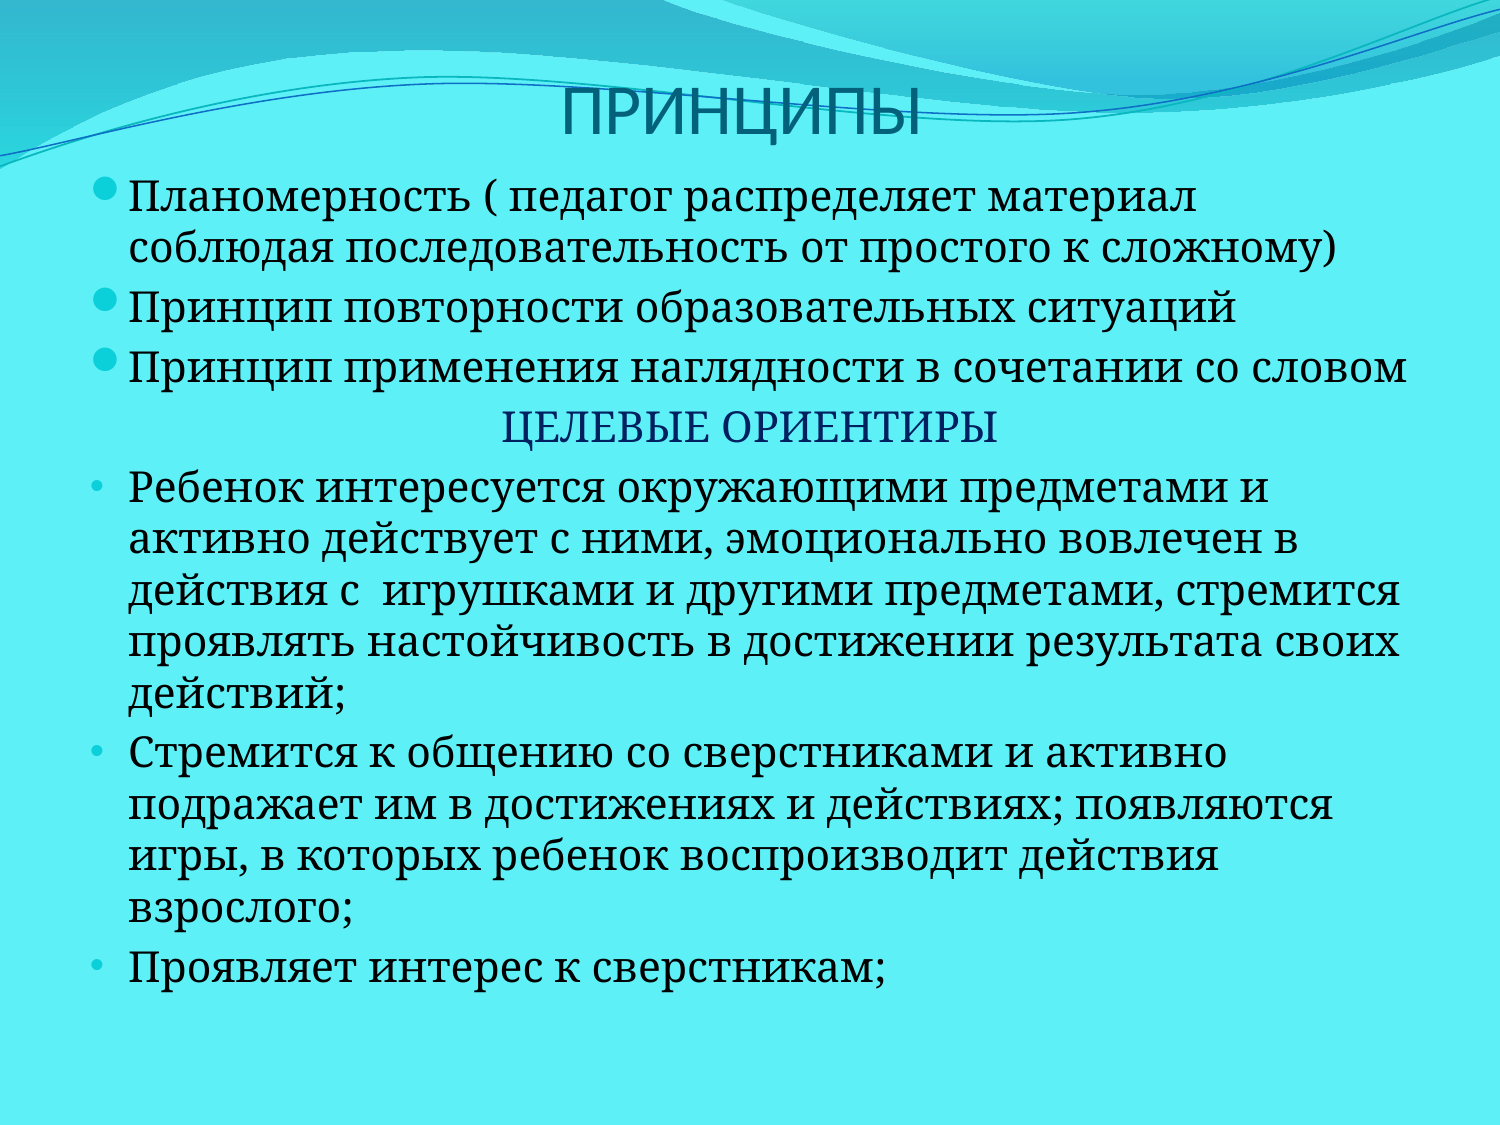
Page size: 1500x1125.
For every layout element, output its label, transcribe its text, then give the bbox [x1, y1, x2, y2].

title ПРИНЦИПЫ [58, 54, 1425, 149]
list Планомерность ( педагог распределяет материал соблюдая последовательность от простого к сложному) Принцип повторности образовательных ситуаций Принцип применения наглядности в сочетании со словом ЦЕЛЕВЫЕ ОРИЕНТИРЫ Ребенок интересуется окружающими предметами и активно действует с ними, эмоционально вовлечен в действия с игрушками и другими предметами, стремится проявлять настойчивость в достижении результата своих действий; Стремится к общению со сверстниками и активно подражает им в достижениях и действиях; появляются игры, в которых ребенок воспроизводит действия взрослого; Проявляет интерес к сверстникам; [75, 160, 1425, 1038]
